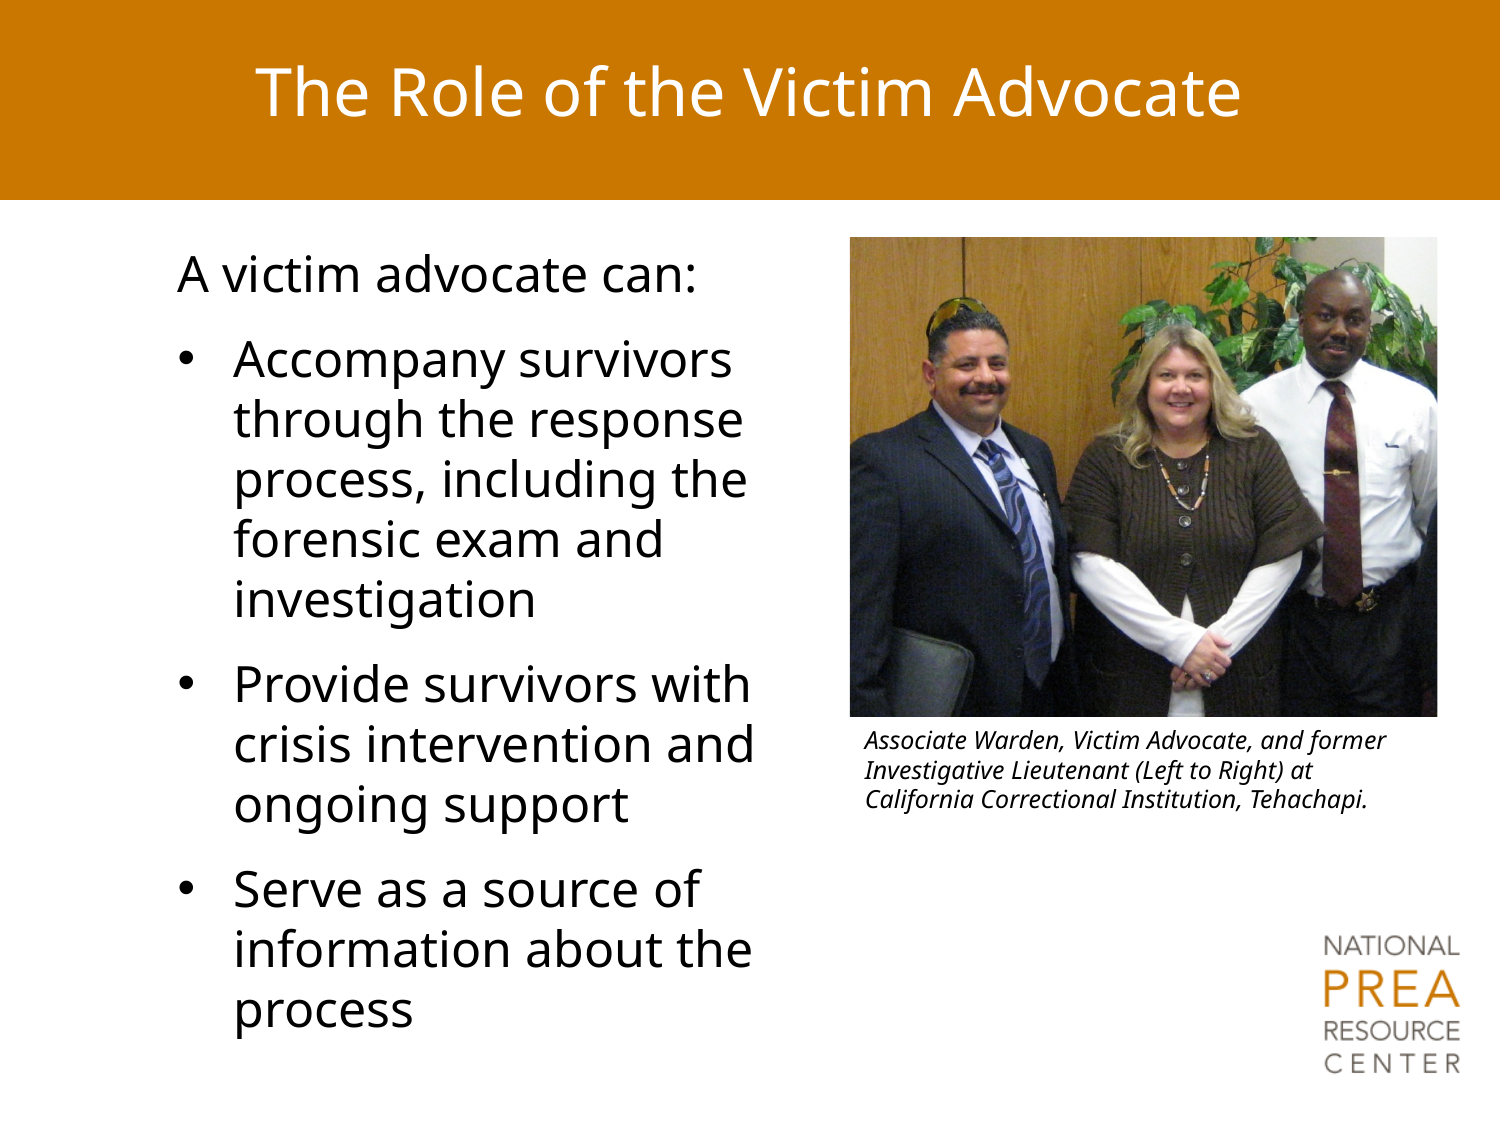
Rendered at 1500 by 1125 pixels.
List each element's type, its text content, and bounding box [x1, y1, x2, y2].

list A victim advocate can: Accompany survivors through the response process, including the forensic exam and investigation Provide survivors with crisis intervention and ongoing support Serve as a source of information about the process [162, 234, 850, 1002]
title The Role of the Victim Advocate [75, 24, 1425, 171]
text_box Associate Warden, Victim Advocate, and former Investigative Lieutenant (Left to Right) at California Correctional Institution, Tehachapi. [849, 723, 1438, 822]
picture [1312, 924, 1474, 1086]
picture [849, 237, 1438, 717]
